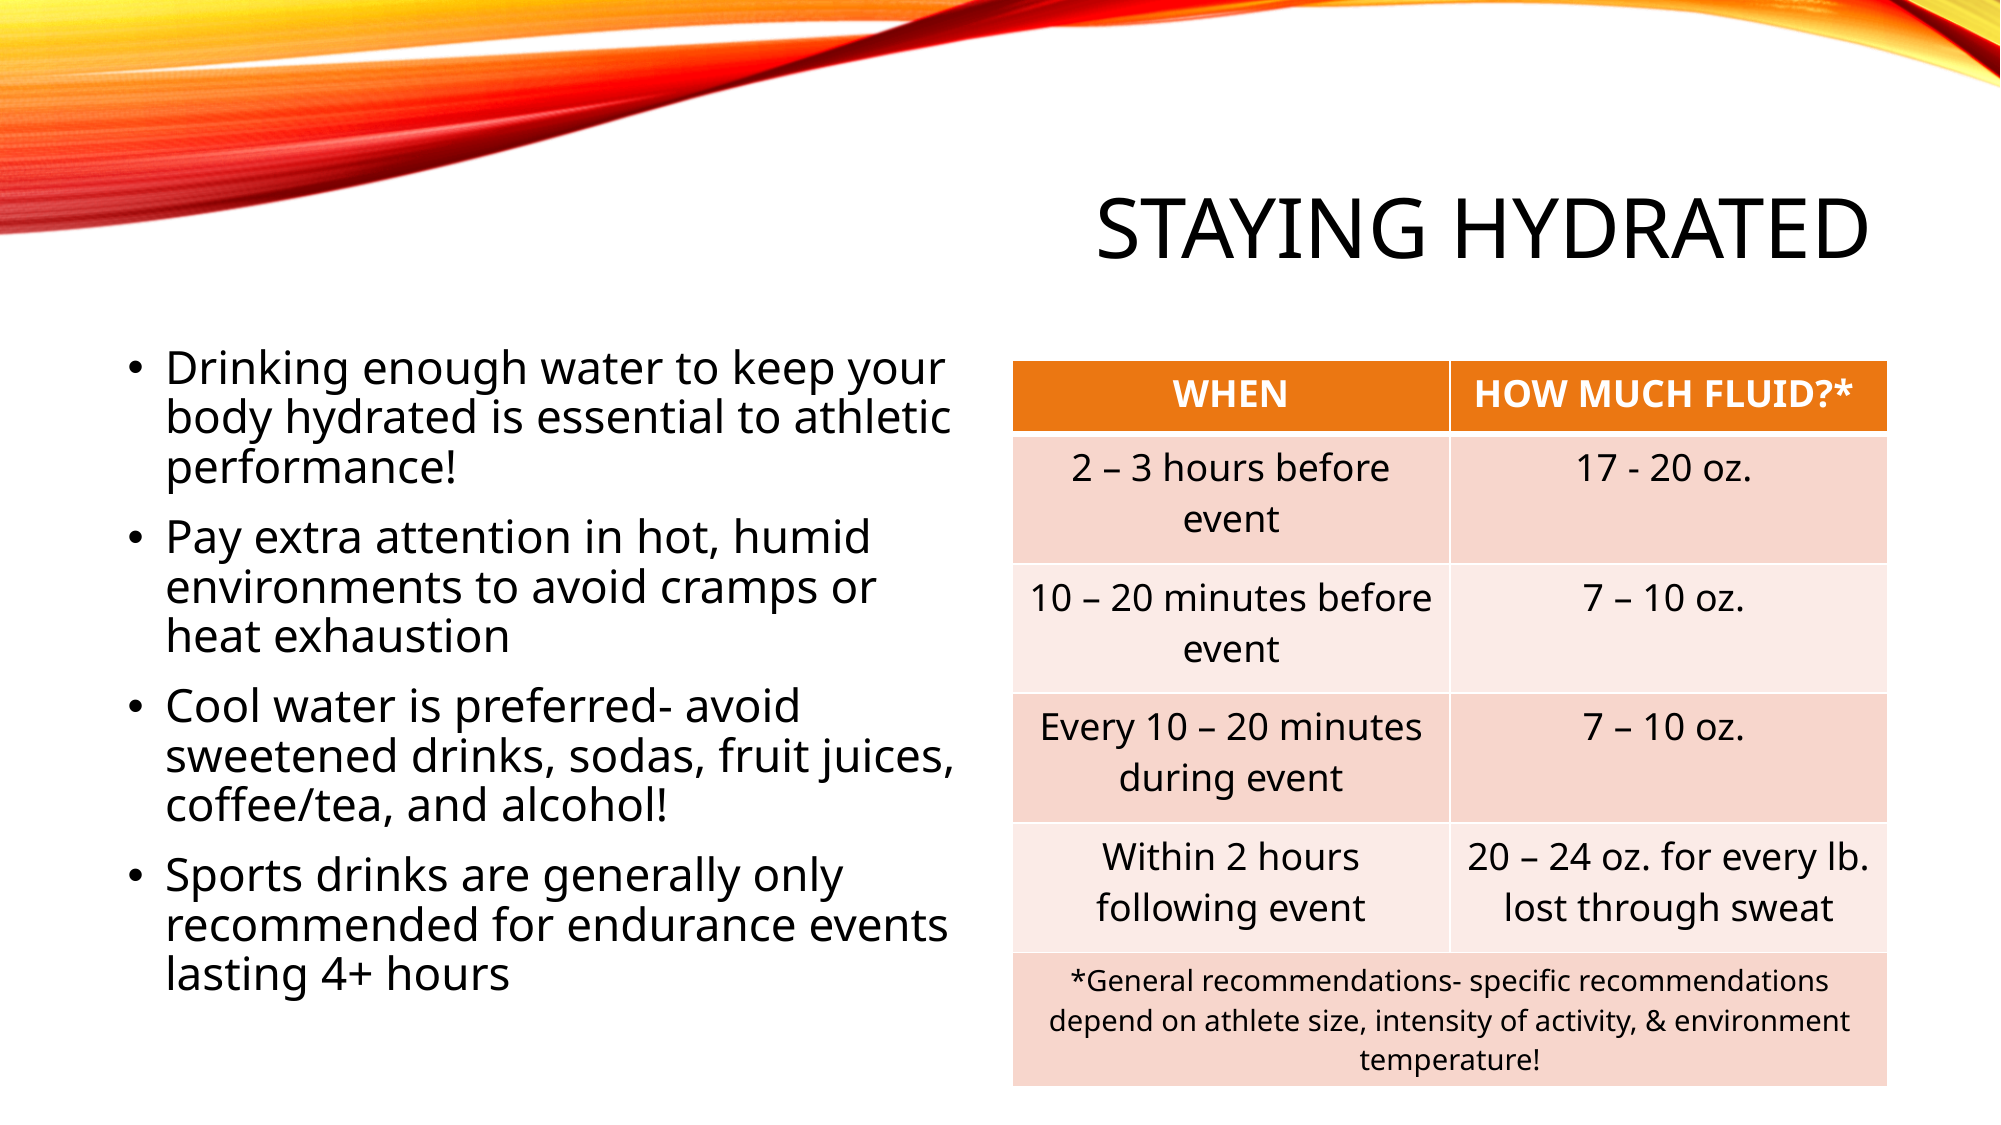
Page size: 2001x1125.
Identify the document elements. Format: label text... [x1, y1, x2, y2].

picture [0, 0, 2000, 237]
table_cell Within 2 hours following event [1013, 824, 1449, 952]
list Drinking enough water to keep your body hydrated is essential to athletic performance! Pay extra attention in hot, humid environments to avoid cramps or heat exhaustion Cool water is preferred- avoid sweetened drinks, sodas, fruit juices, coffee/tea, and alcohol! Sports drinks are generally only recommended for endurance events lasting 4+ hours [112, 337, 988, 1083]
table_header HOW MUCH FLUID?* [1451, 361, 1887, 431]
table_cell 20 – 24 oz. for every lb. lost through sweat [1451, 824, 1887, 952]
table_cell Every 10 – 20 minutes during event [1013, 694, 1449, 822]
table_cell 10 – 20 minutes before event [1013, 565, 1449, 692]
table_cell *General recommendations- specific recommendations depend on athlete size, intensity of activity, & environment temperature! [1013, 953, 1887, 1086]
title Staying hydrated [474, 125, 1888, 338]
table_cell 7 – 10 oz. [1451, 694, 1887, 822]
table_cell 17 - 20 oz. [1451, 437, 1887, 563]
table_header WHEN [1013, 361, 1449, 431]
table_cell 2 – 3 hours before event [1013, 437, 1449, 563]
table_cell 7 – 10 oz. [1451, 565, 1887, 692]
